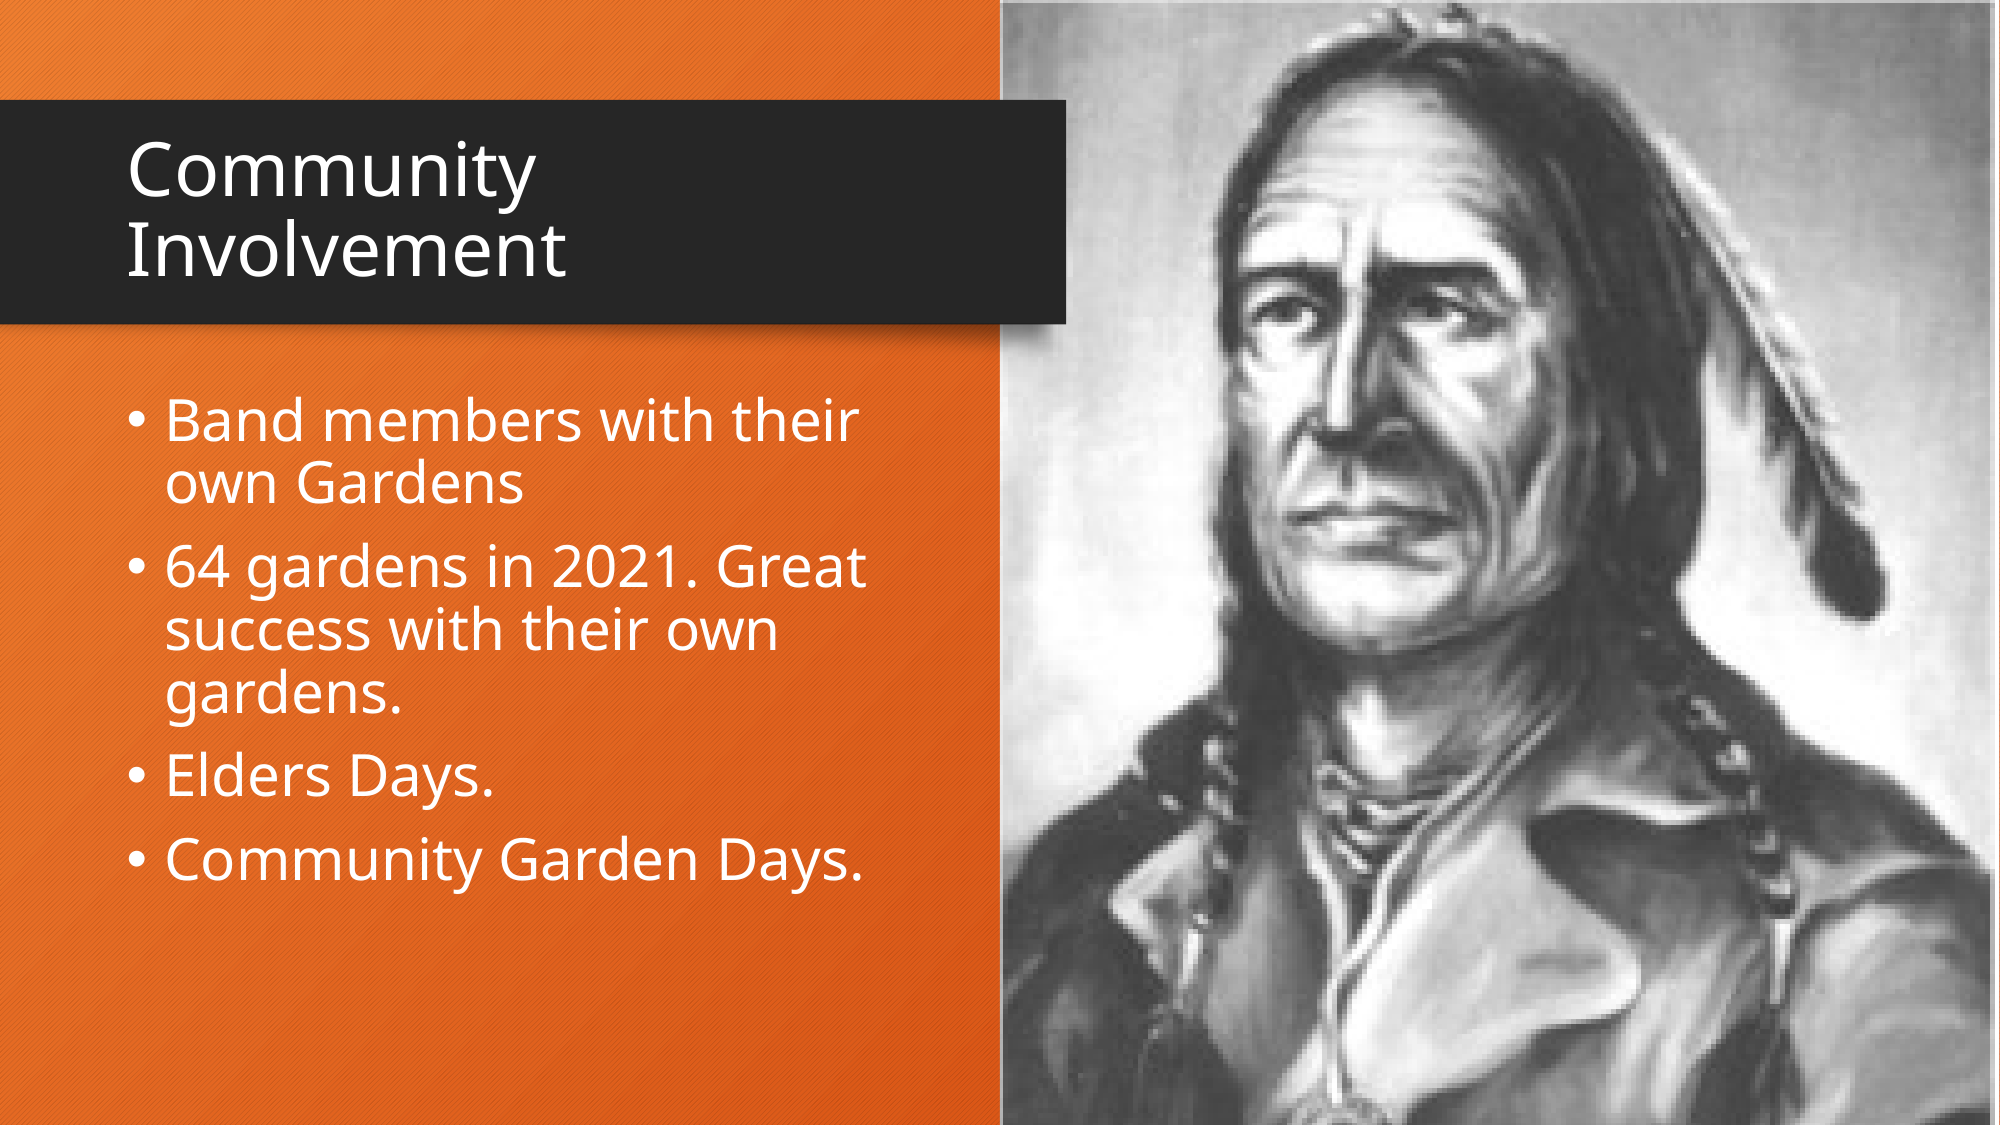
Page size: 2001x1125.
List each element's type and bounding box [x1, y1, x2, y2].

text_box [0, 367, 999, 1125]
picture [0, 0, 2000, 1125]
text_box [0, 0, 999, 322]
